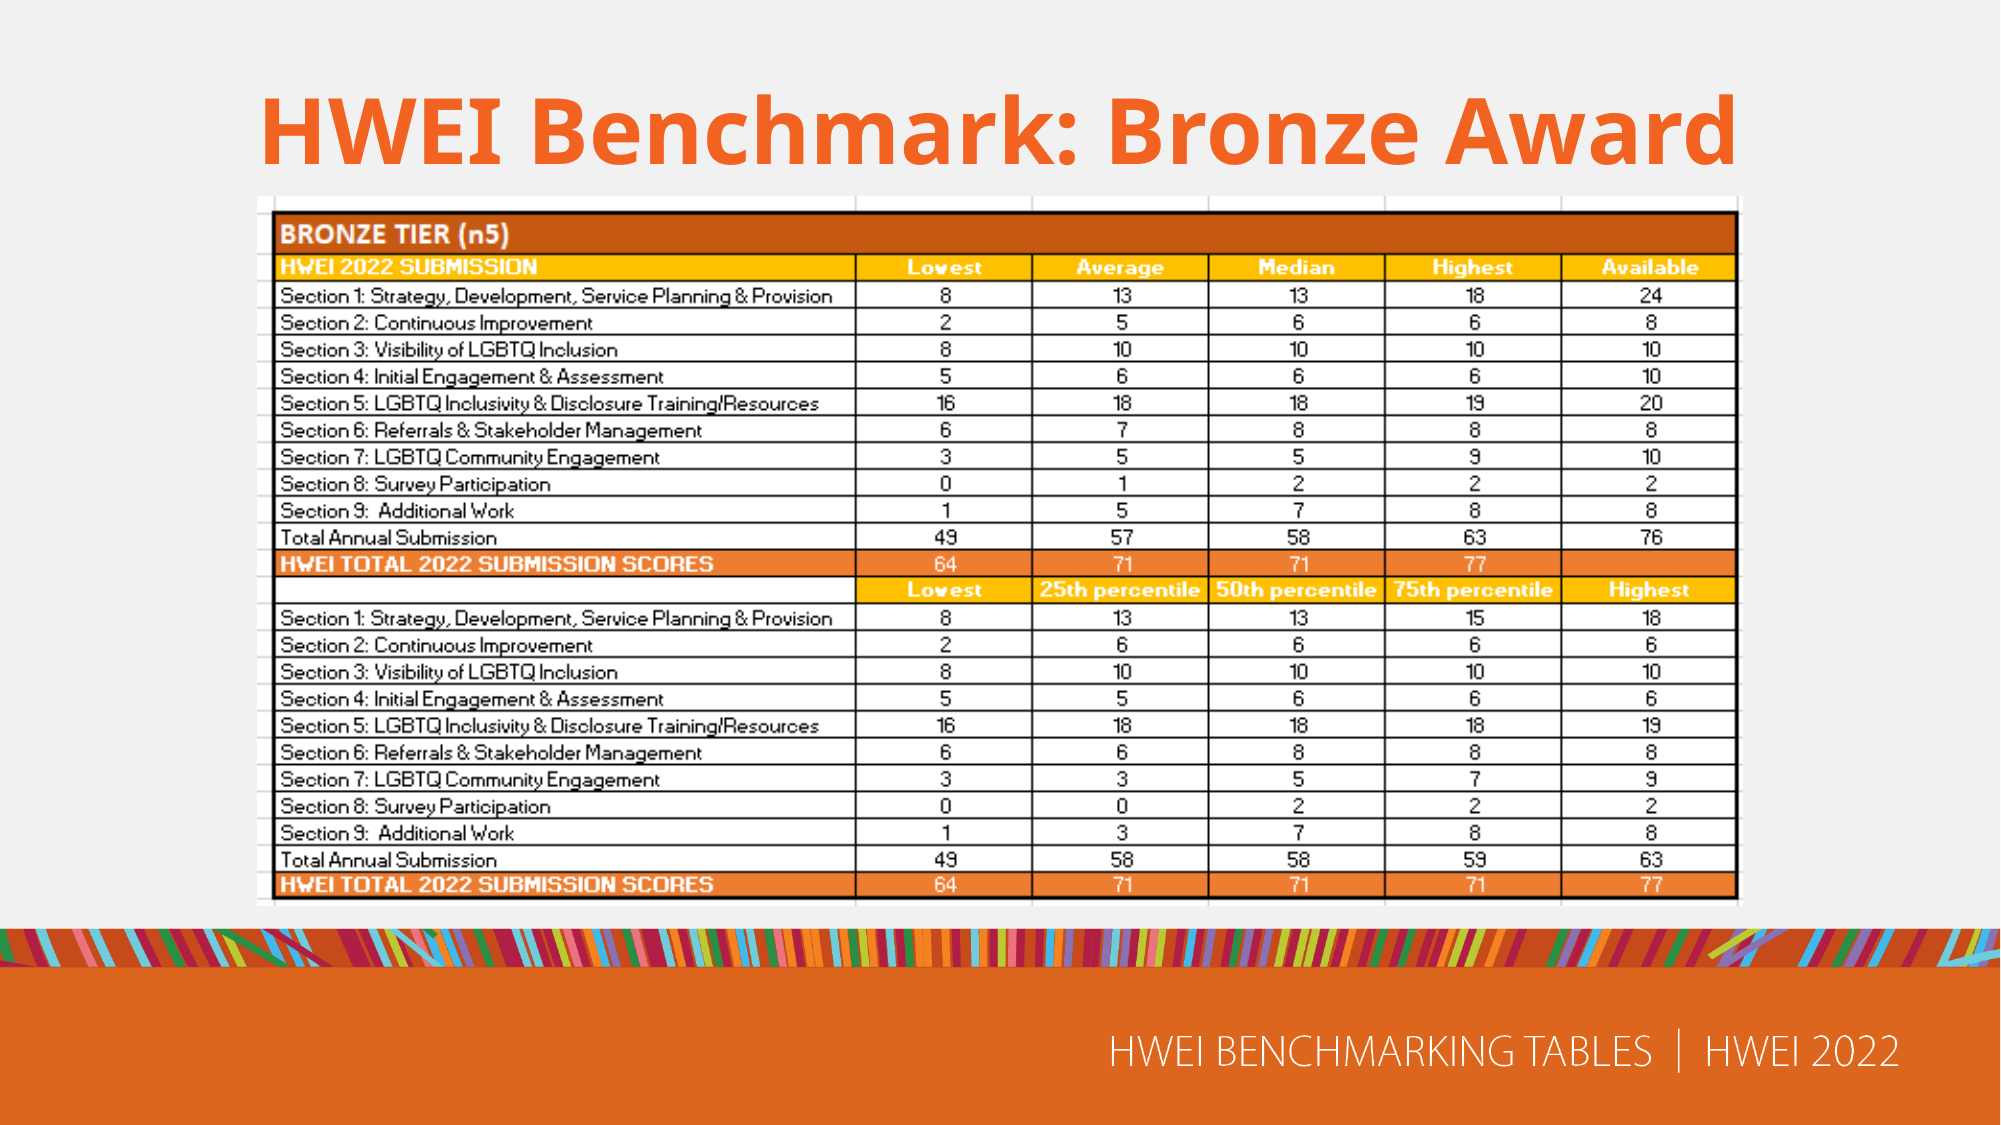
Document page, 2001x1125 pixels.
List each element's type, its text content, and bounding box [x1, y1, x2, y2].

title HWEI Benchmark: Bronze Award [137, 25, 1863, 244]
picture [0, 0, 2001, 1125]
